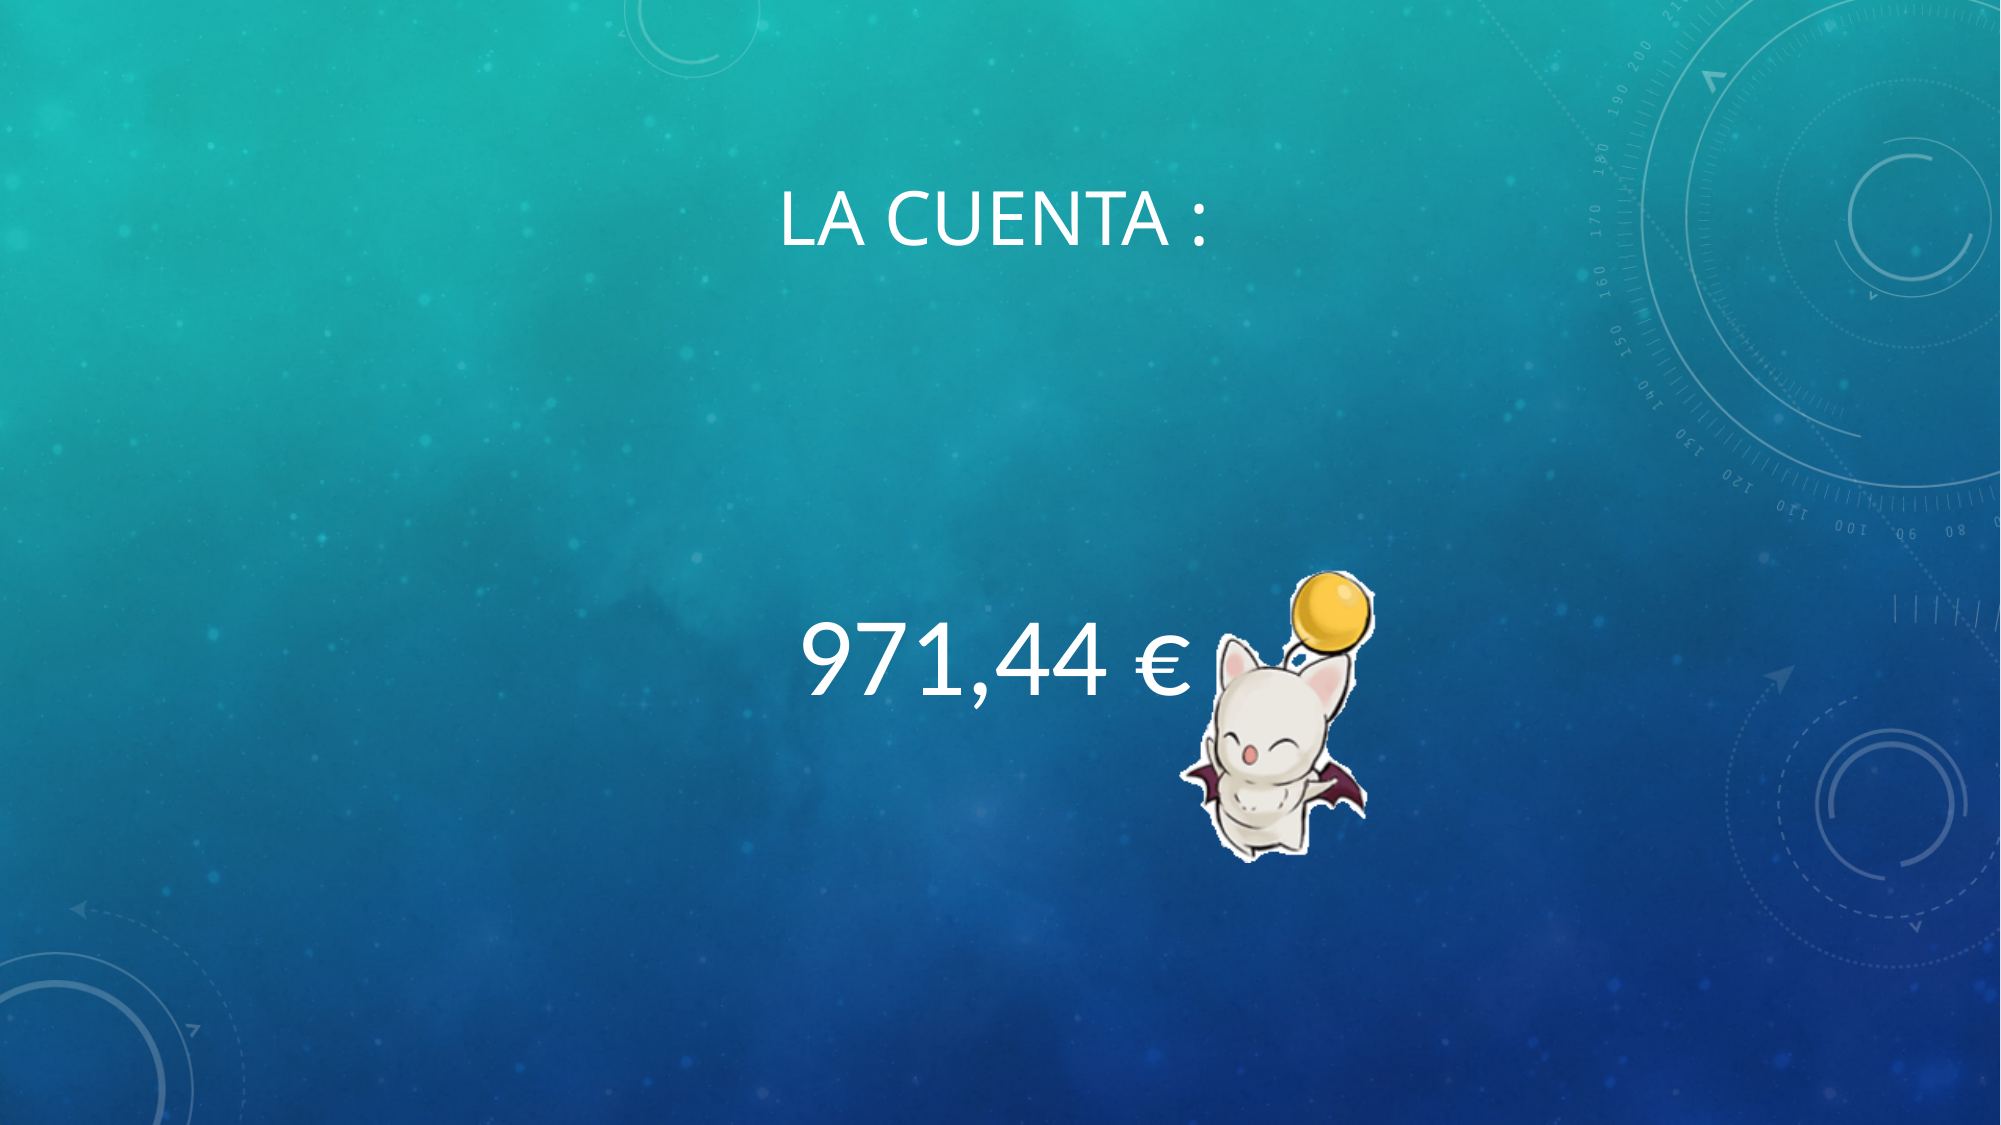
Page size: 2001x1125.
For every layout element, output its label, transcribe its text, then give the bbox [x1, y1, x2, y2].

list 971,44 € [112, 351, 1875, 950]
title LA CUENTA : [162, 95, 1825, 335]
picture [0, 0, 2001, 1125]
